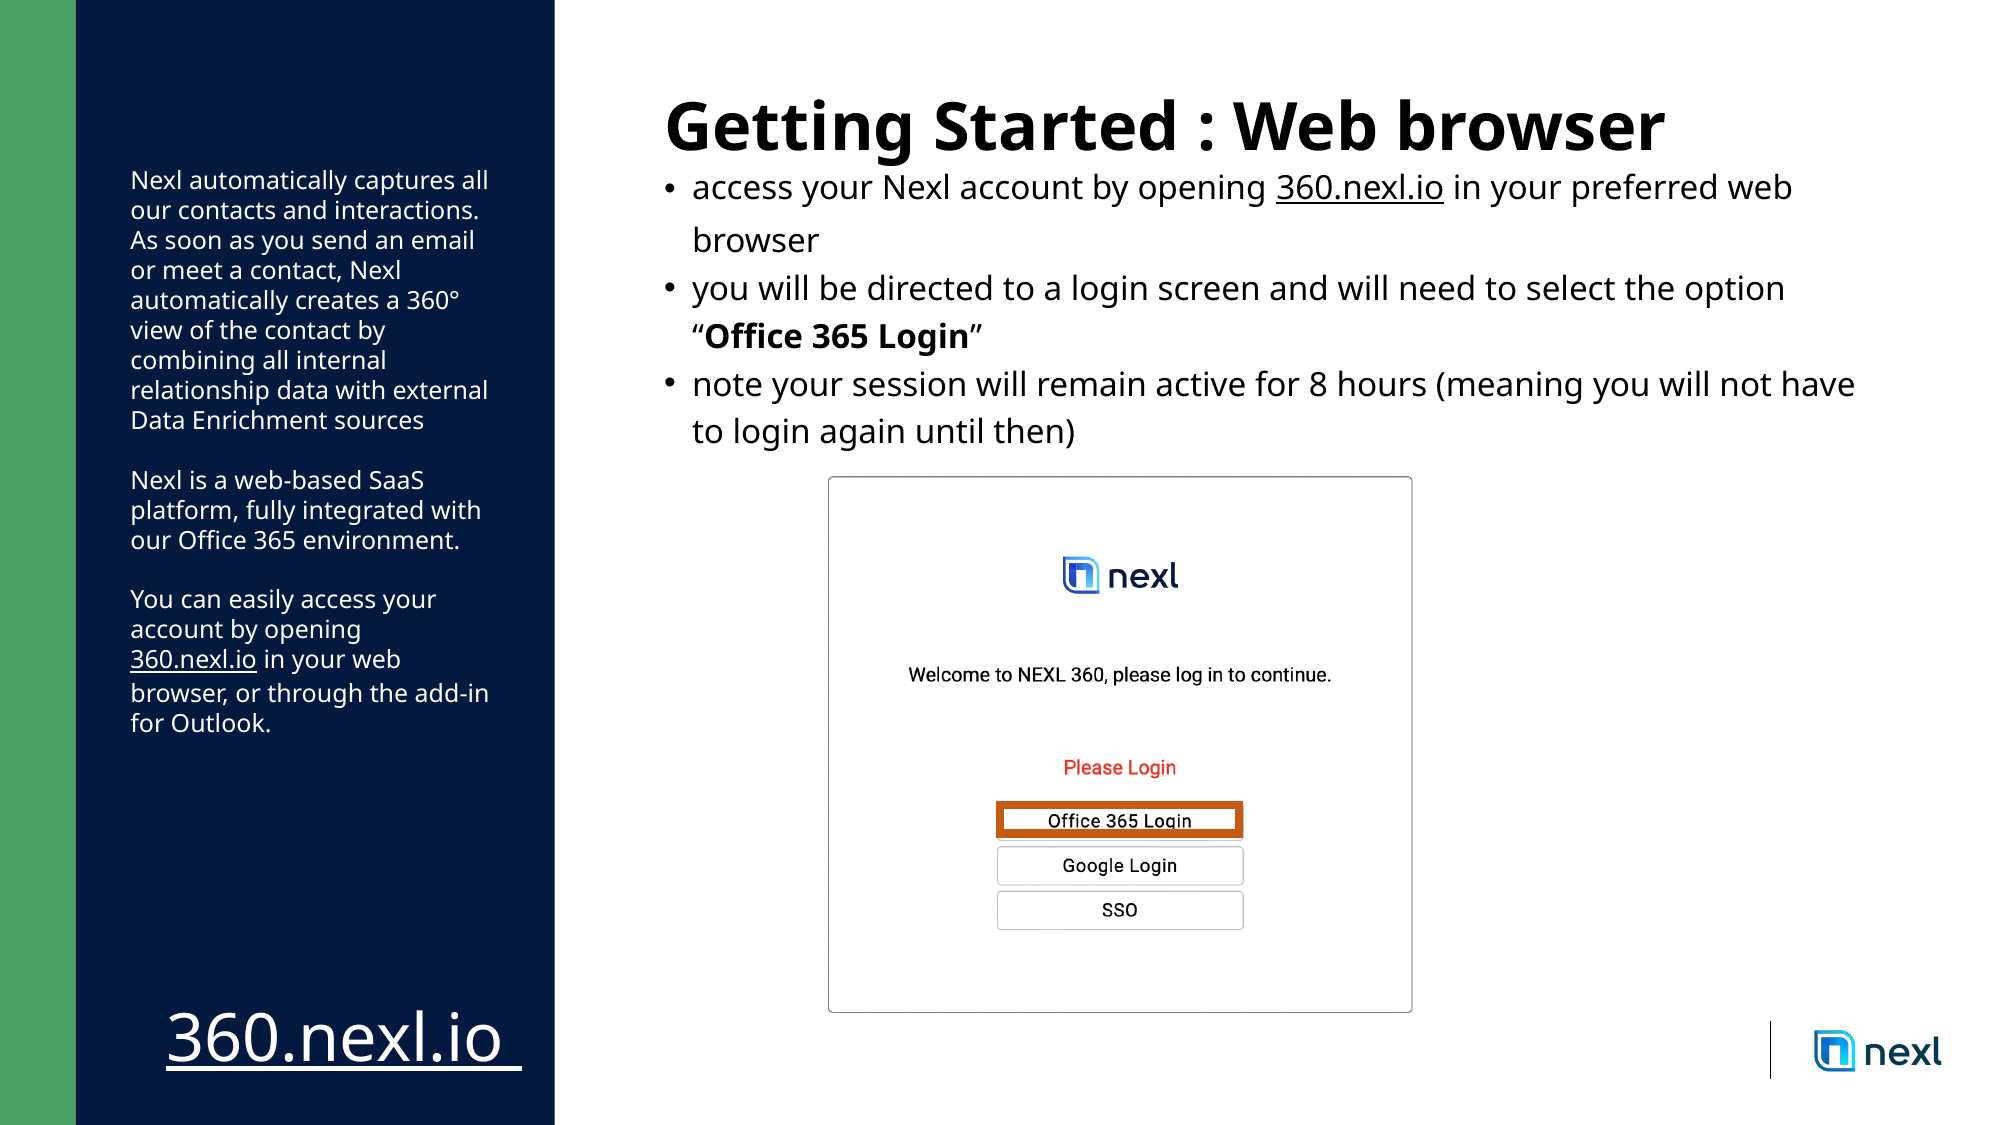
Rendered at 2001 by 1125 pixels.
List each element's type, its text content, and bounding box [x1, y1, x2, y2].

picture [810, 458, 1424, 1027]
title Getting Started : Web browser [649, 59, 1863, 190]
text_box Nexl automatically captures all our contacts and interactions. As soon as you send an email or meet a contact, Nexl automatically creates a 360° view of the contact by combining all internal relationship data with external Data Enrichment sources Nexl is a web-based SaaS platform, fully integrated with our Office 365 environment. You can easily access your account by opening 360.nexl.io in your web browser, or through the add-in for Outlook. [115, 157, 515, 746]
text_box 360.nexl.io [151, 987, 537, 1093]
text_box access your Nexl account by opening 360.nexl.io in your preferred web browser you will be directed to a login screen and will need to select the option “Office 365 Login” note your session will remain active for 8 hours (meaning you will not have to login again until then) [649, 190, 1885, 459]
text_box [1770, 1006, 1953, 1093]
text_box [0, 0, 75, 1125]
text_box [75, 0, 556, 1125]
